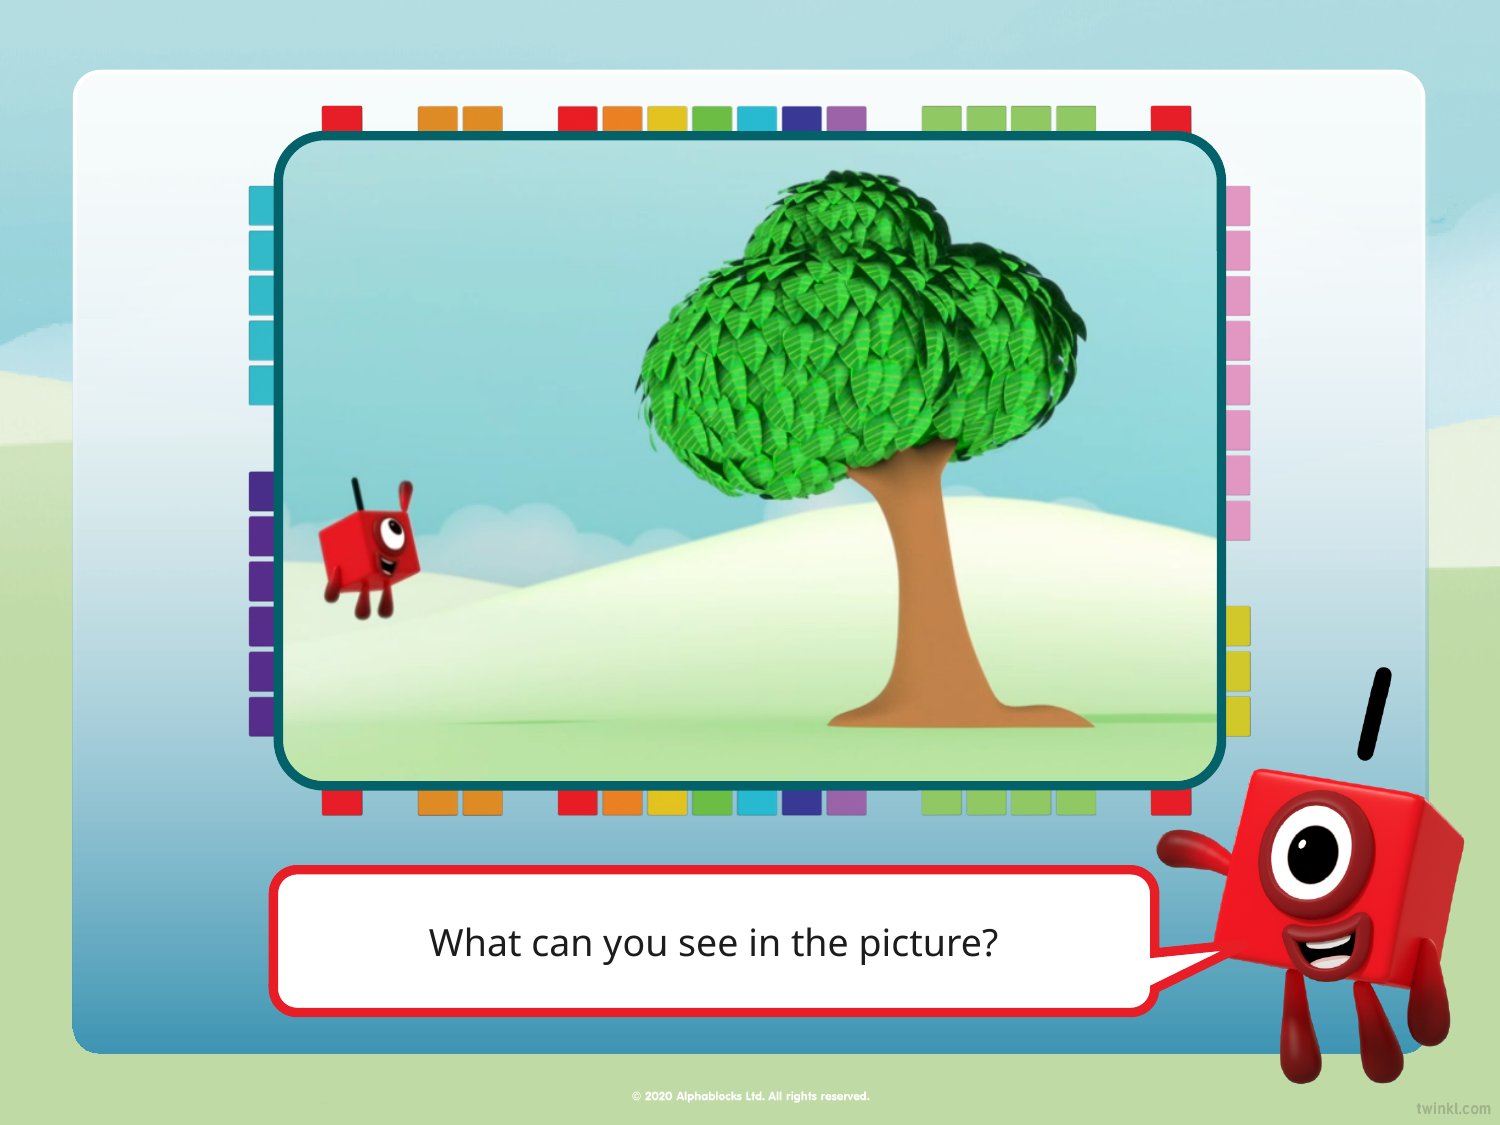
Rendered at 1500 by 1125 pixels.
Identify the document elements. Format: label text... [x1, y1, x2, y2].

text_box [248, 185, 278, 737]
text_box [321, 105, 1192, 135]
picture [0, 0, 1500, 1125]
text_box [321, 786, 1153, 820]
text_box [1222, 185, 1251, 663]
text_box [71, 73, 1430, 1055]
text_box What can you see in the picture? [272, 868, 1153, 1014]
